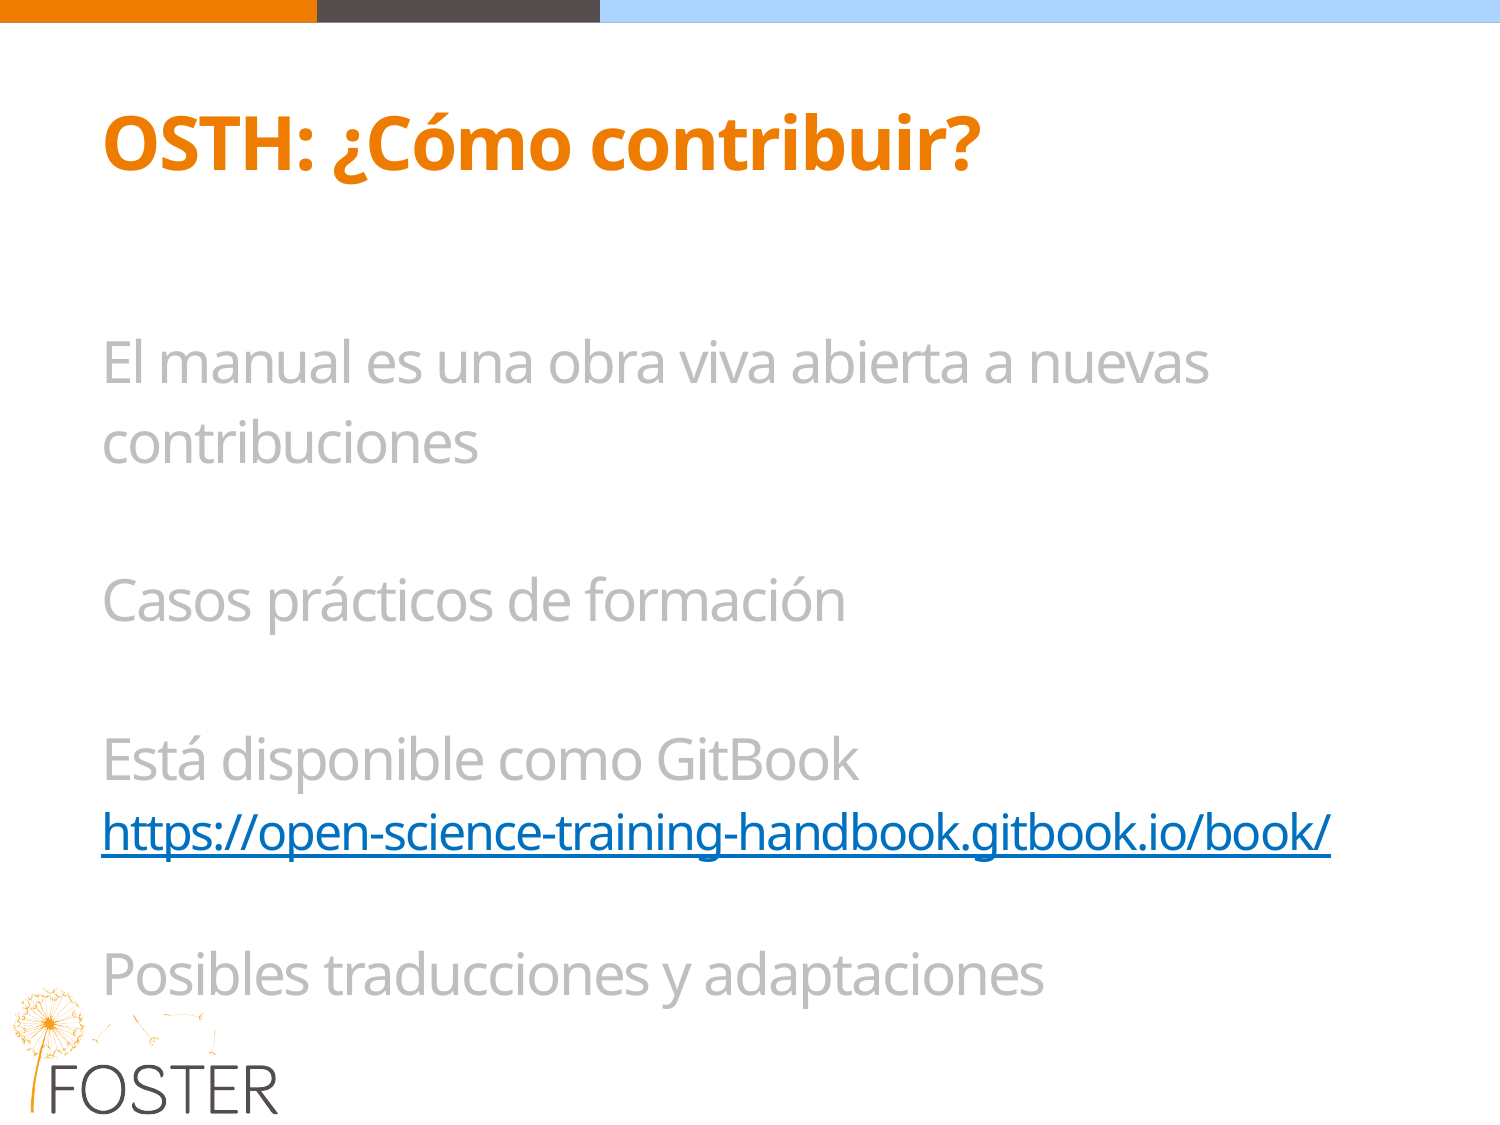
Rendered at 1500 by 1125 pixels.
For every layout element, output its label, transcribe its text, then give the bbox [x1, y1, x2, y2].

picture [13, 988, 278, 1125]
title El manual es una obra viva abierta a nuevas contribuciones Casos prácticos de formación Está disponible como GitBook https://open-science-training-handbook.gitbook.io/book/ Posibles traducciones y adaptaciones [86, 234, 1437, 1034]
text_box OSTH: ¿Cómo contribuir? [86, 73, 1414, 209]
